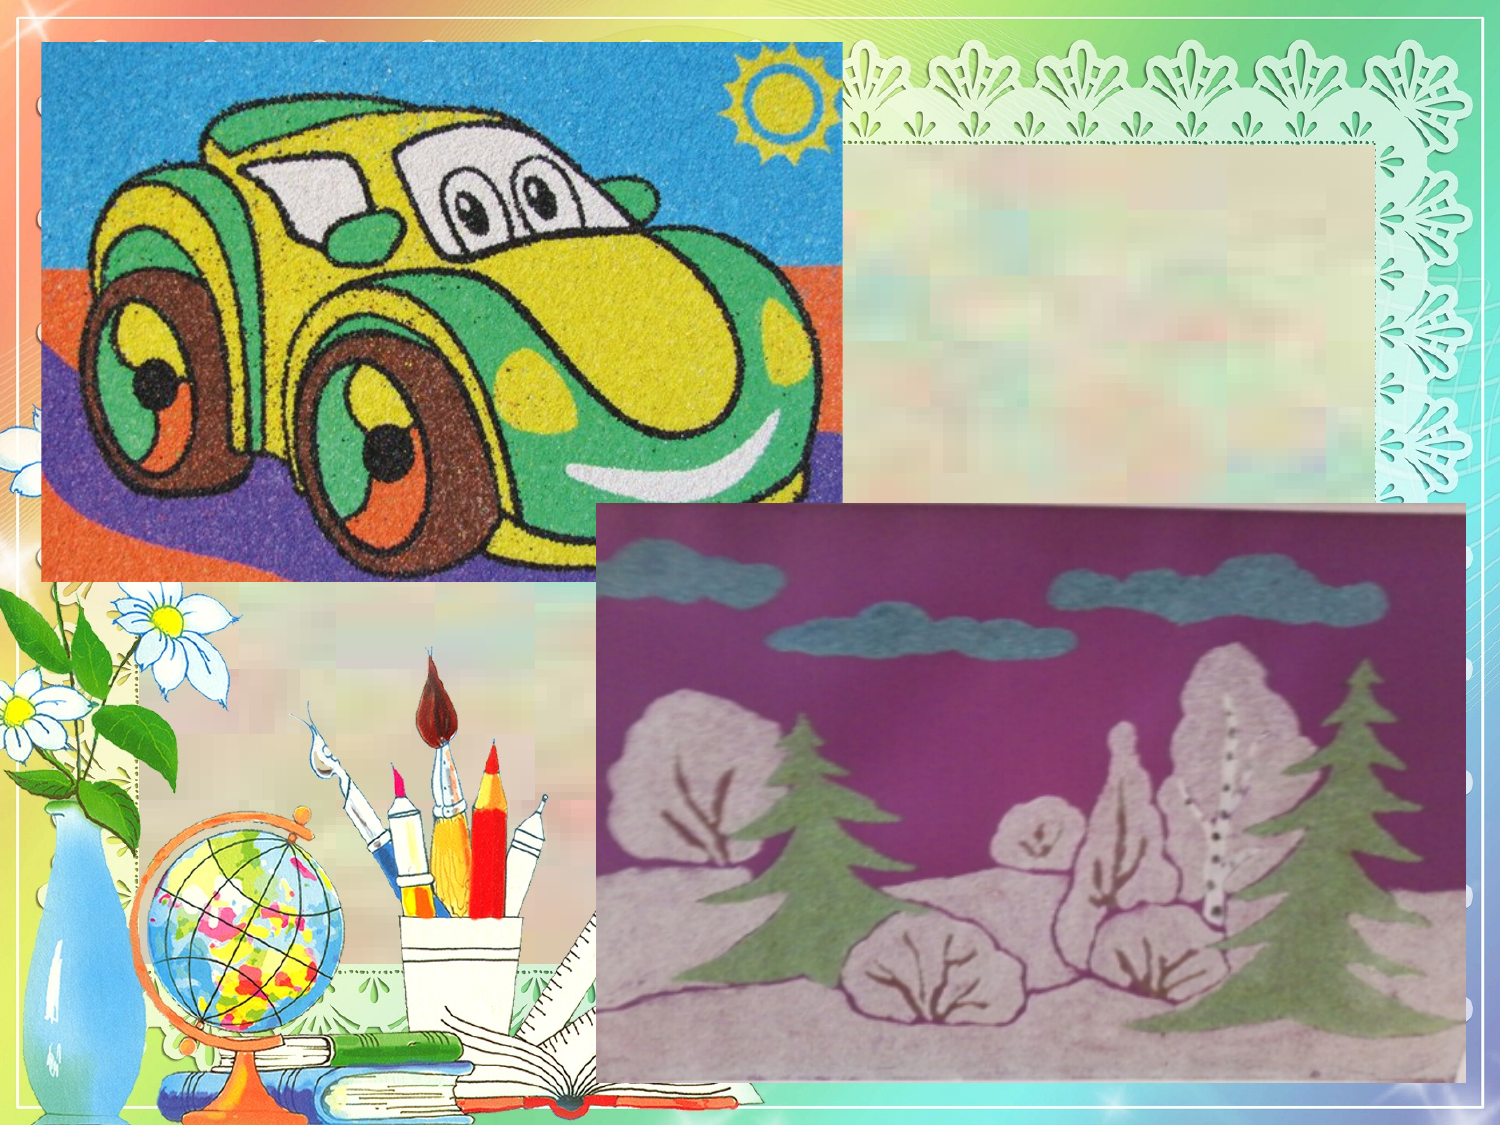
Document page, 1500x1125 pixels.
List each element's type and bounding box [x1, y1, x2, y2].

picture [41, 42, 1466, 1084]
list [0, 0, 1500, 1125]
